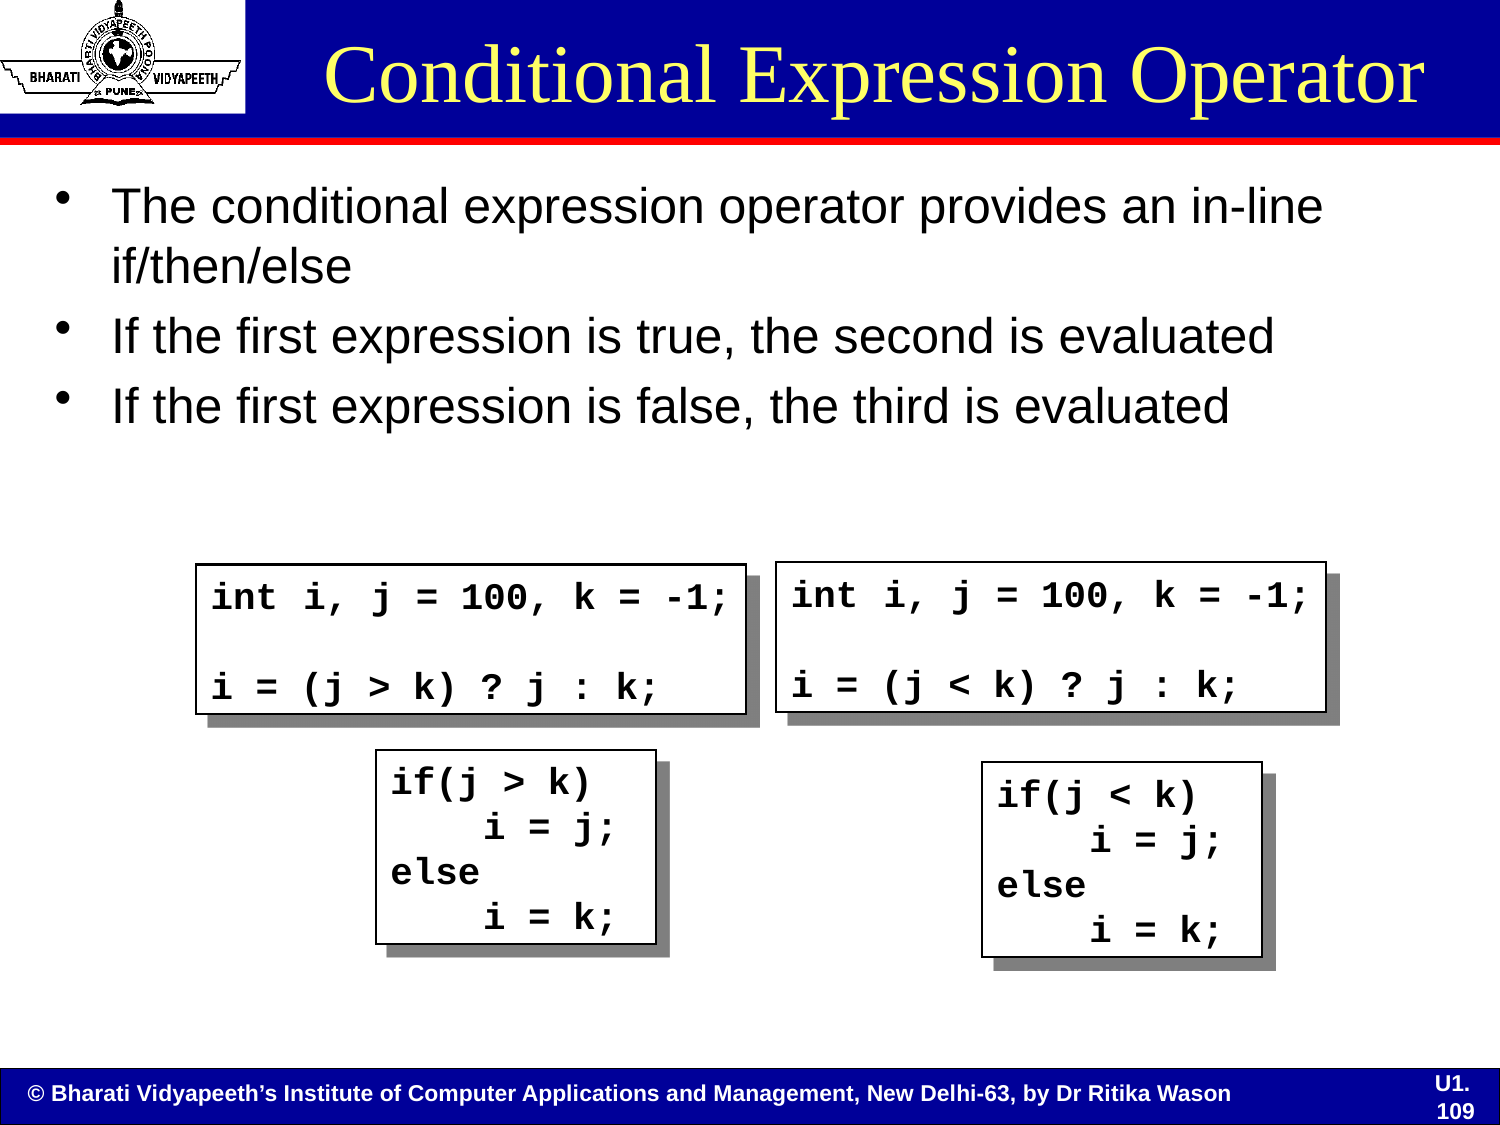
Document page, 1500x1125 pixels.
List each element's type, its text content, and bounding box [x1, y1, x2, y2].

text_box int i, j = 100, k = -1; i = (j > k) ? j : k; [195, 564, 746, 714]
list The conditional expression operator provides an in-line if/then/else If the first expression is true, the second is evaluated If the first expression is false, the third is evaluated [39, 166, 1469, 1024]
title Conditional Expression Operator [249, 0, 1500, 138]
text_box if(j < k) i = j; else i = k; [981, 762, 1262, 957]
text_box int i, j = 100, k = -1; i = (j < k) ? j : k; [776, 562, 1326, 712]
text_box if(j > k) i = j; else i = k; [375, 749, 656, 945]
picture [0, 0, 241, 106]
